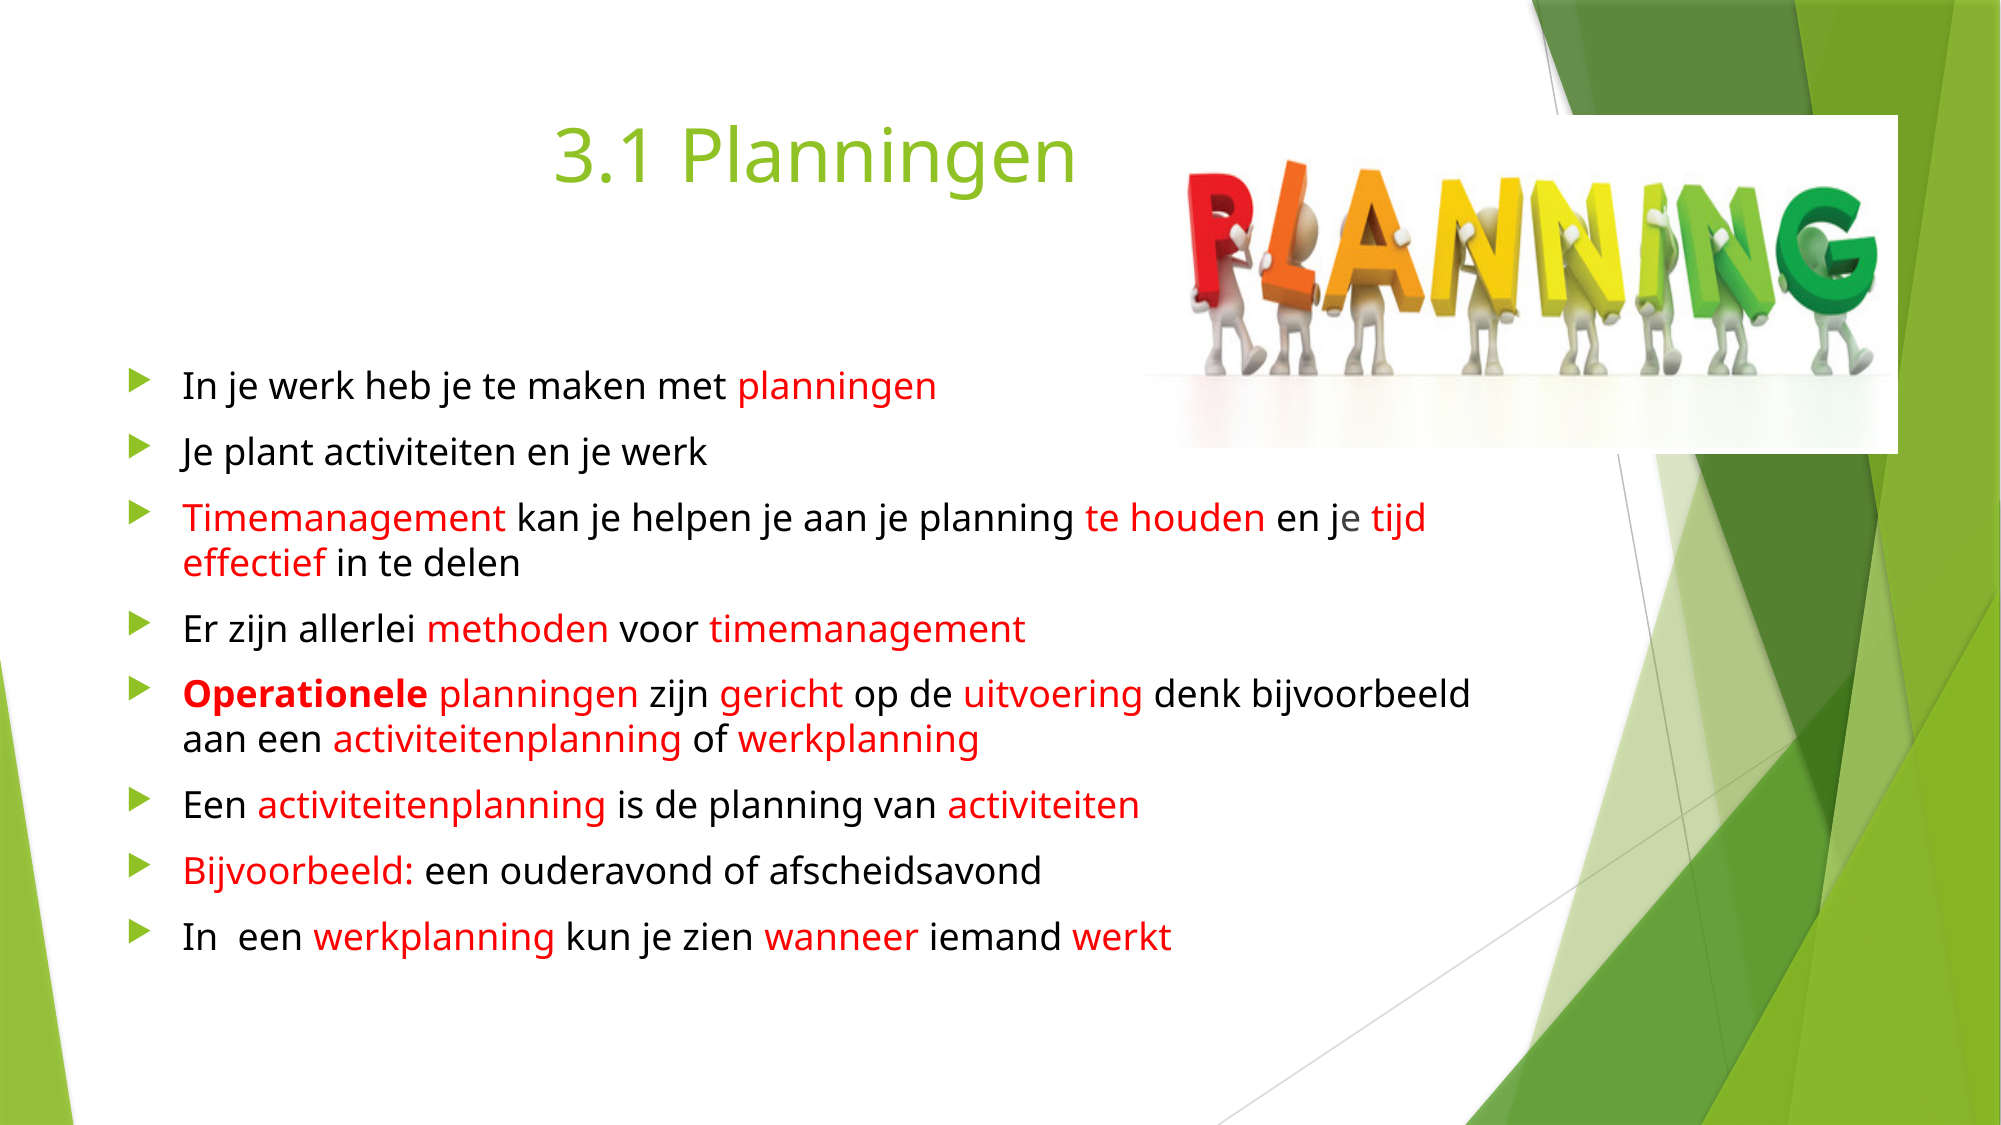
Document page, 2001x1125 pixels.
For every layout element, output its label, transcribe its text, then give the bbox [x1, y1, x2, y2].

list In je werk heb je te maken met planningen Je plant activiteiten en je werk Timemanagement kan je helpen je aan je planning te houden en je tijd effectief in te delen Er zijn allerlei methoden voor timemanagement Operationele planningen zijn gericht op de uitvoering denk bijvoorbeeld aan een activiteitenplanning of werkplanning Een activiteitenplanning is de planning van activiteiten Bijvoorbeeld: een ouderavond of afscheidsavond In een werkplanning kun je zien wanneer iemand werkt [111, 354, 1522, 992]
picture [1144, 114, 1899, 455]
title 3.1 Planningen [111, 99, 1522, 317]
